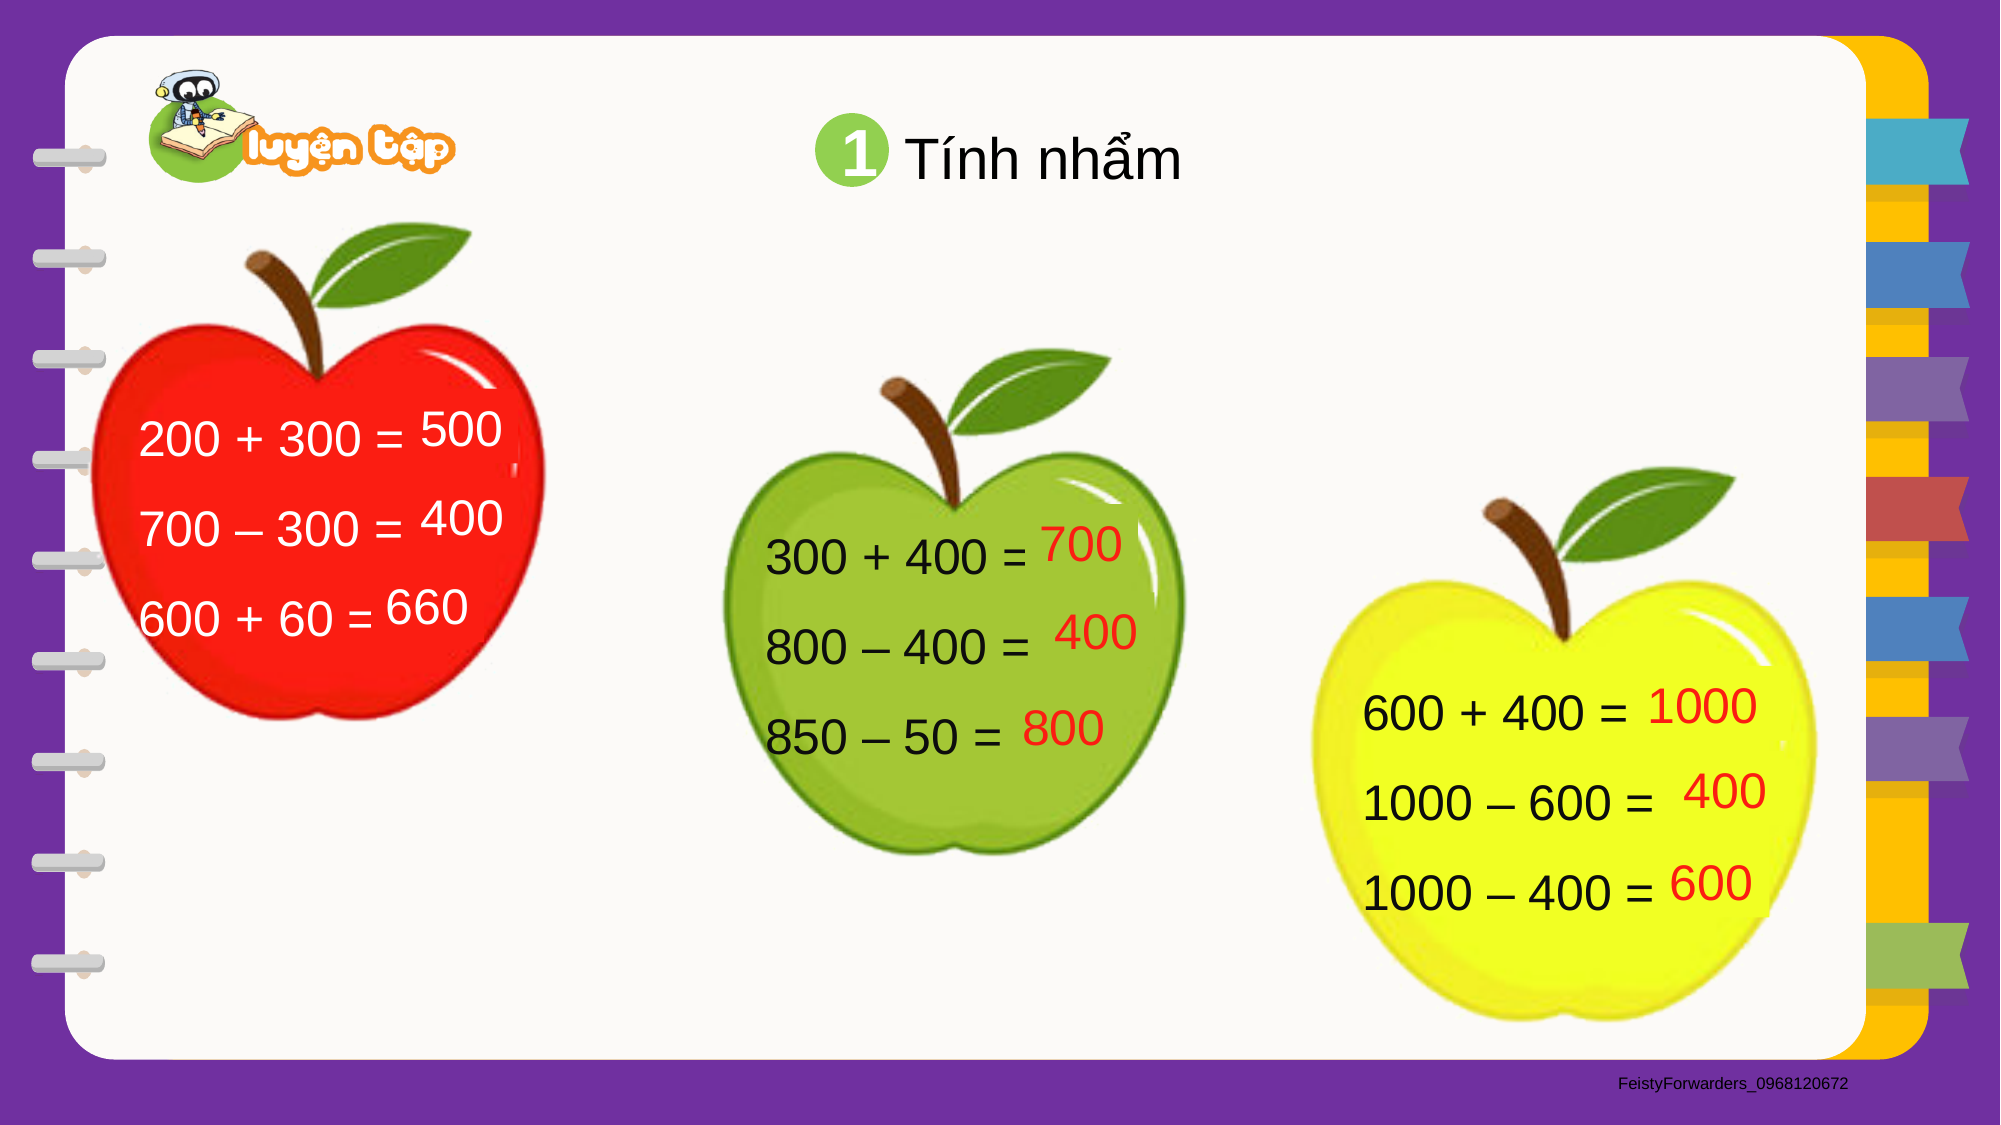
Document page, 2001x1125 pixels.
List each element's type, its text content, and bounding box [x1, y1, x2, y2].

text_box Tính nhẩm [889, 114, 1199, 199]
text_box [56, 188, 586, 755]
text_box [668, 315, 1208, 892]
picture [119, 53, 487, 188]
text_box 1 [815, 113, 889, 187]
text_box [1260, 415, 1851, 1047]
